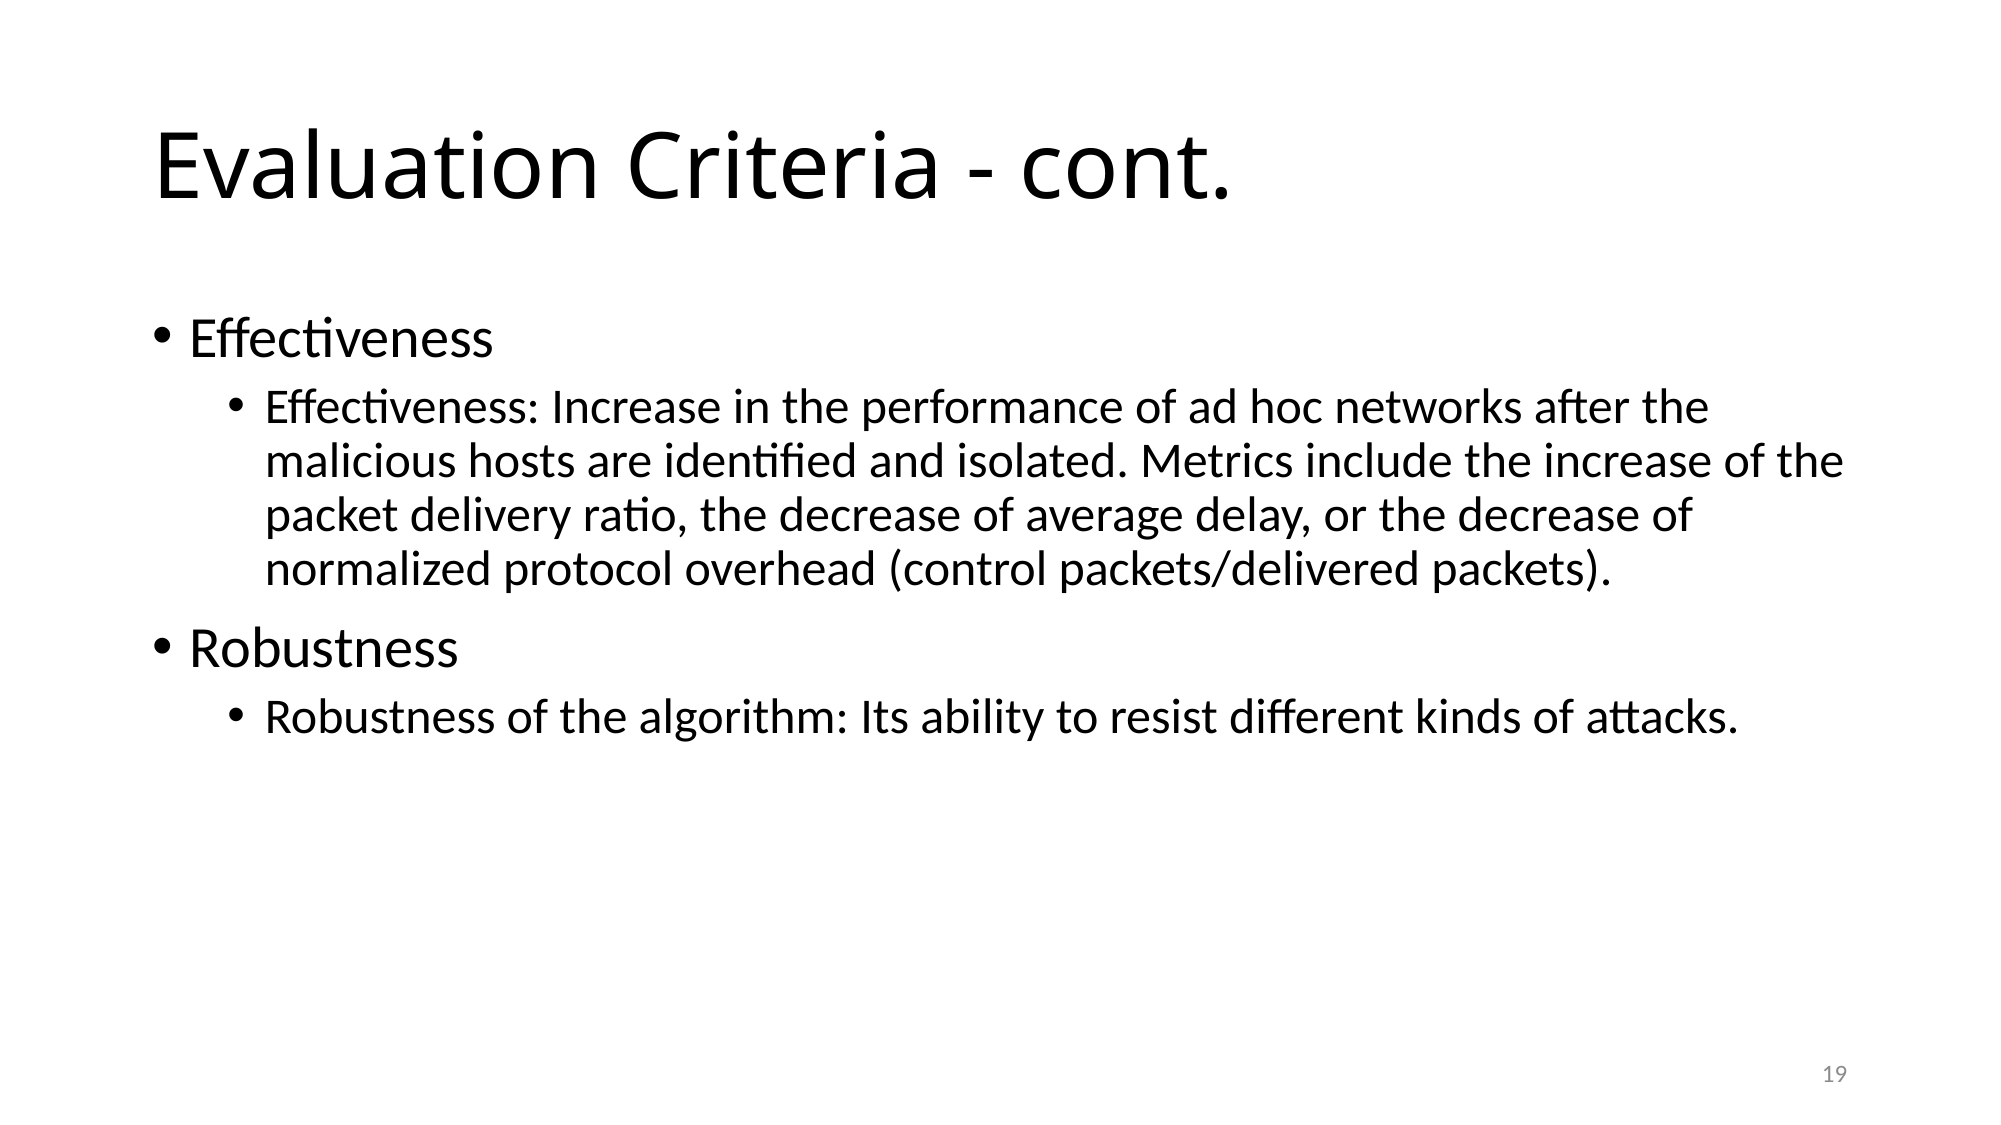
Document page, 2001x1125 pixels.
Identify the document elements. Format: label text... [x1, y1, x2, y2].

slide_number 19 [1412, 1042, 1863, 1103]
list Effectiveness Effectiveness: Increase in the performance of ad hoc networks after the malicious hosts are identified and isolated. Metrics include the increase of the packet delivery ratio, the decrease of average delay, or the decrease of normalized protocol overhead (control packets/delivered packets). Robustness Robustness of the algorithm: Its ability to resist different kinds of attacks. [137, 299, 1863, 1014]
title Evaluation Criteria - cont. [137, 59, 1863, 278]
